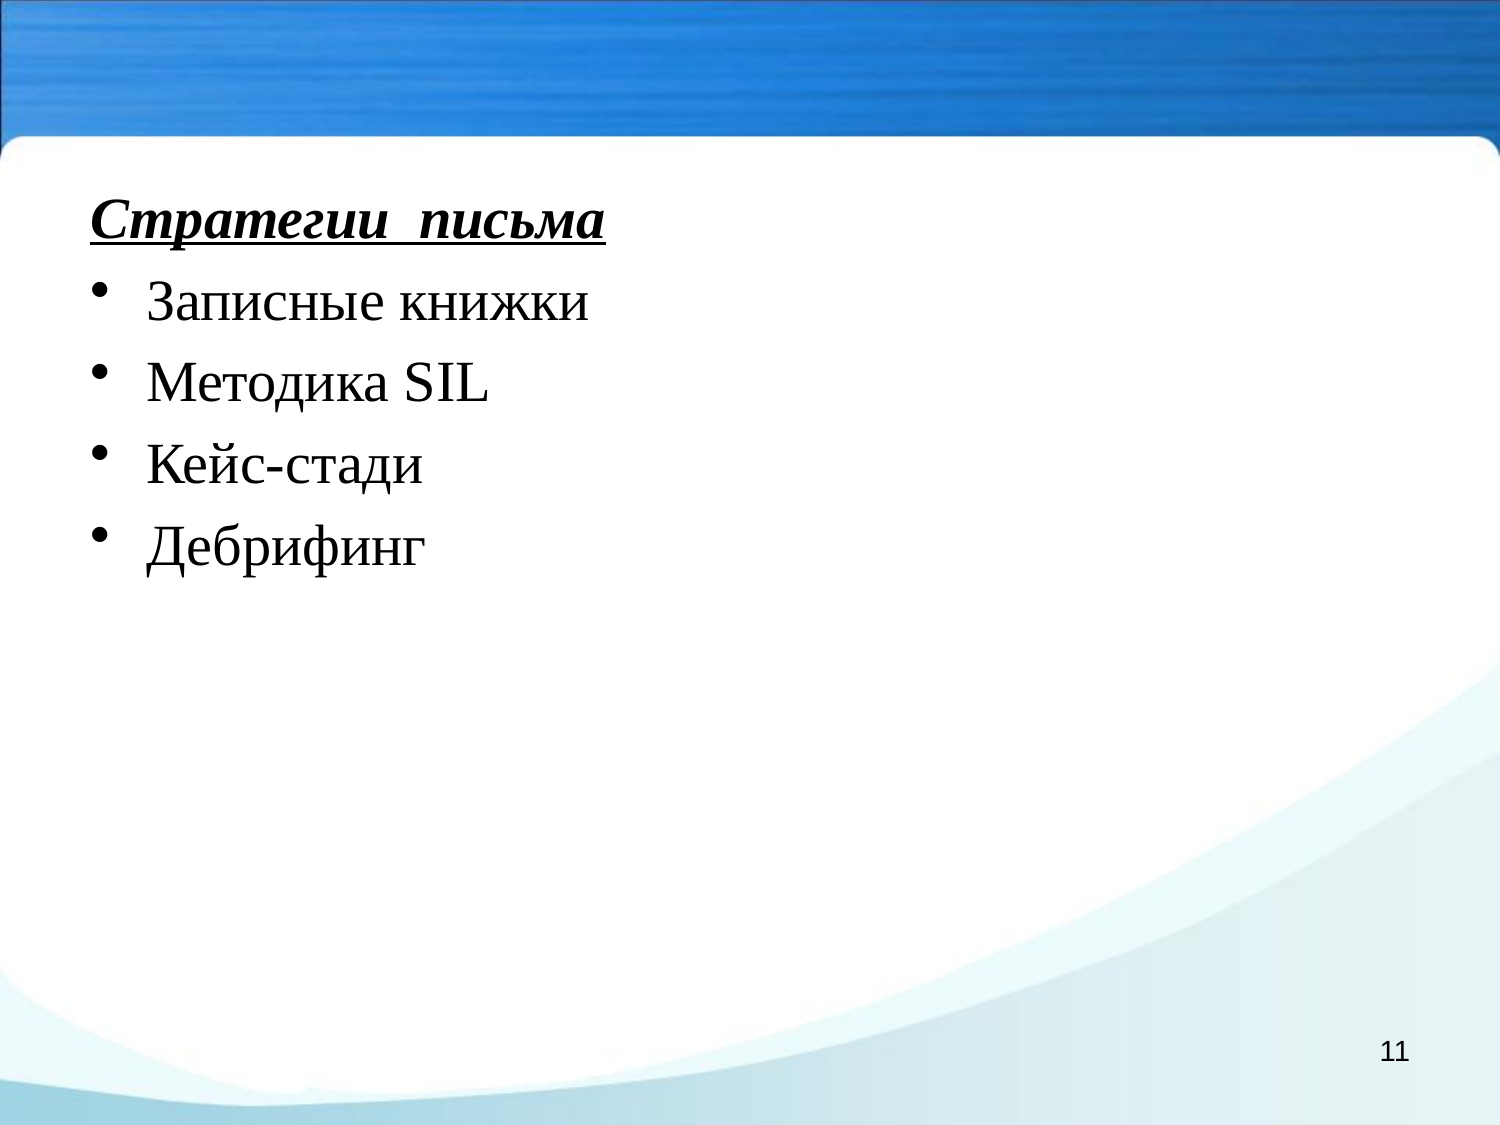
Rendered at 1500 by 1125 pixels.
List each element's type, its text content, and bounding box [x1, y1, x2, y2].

footer [512, 1024, 988, 1103]
list Стратегии письма Записные книжки Методика SIL Кейс-стади Дебрифинг [74, 172, 1426, 1006]
slide_number 11 [1074, 1024, 1426, 1103]
picture [0, 0, 1500, 1125]
